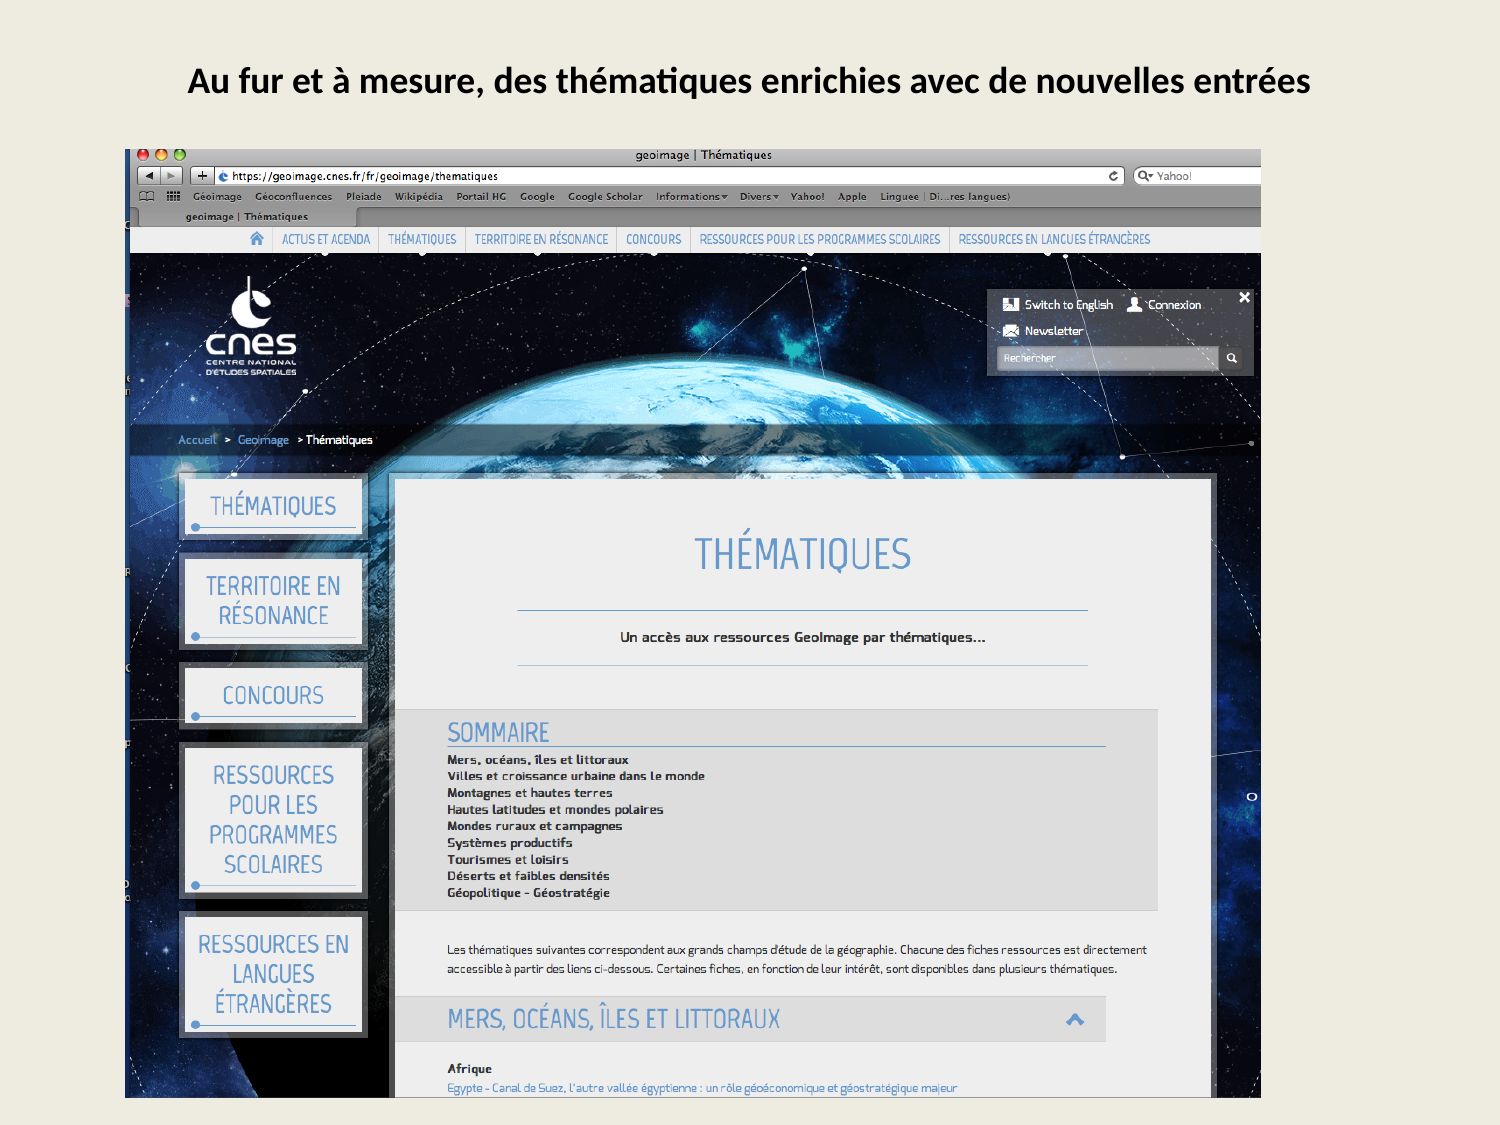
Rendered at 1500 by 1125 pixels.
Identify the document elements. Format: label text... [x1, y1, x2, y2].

picture [124, 149, 1261, 1098]
title Au fur et à mesure, des thématiques enrichies avec de nouvelles entrées [75, 45, 1425, 113]
